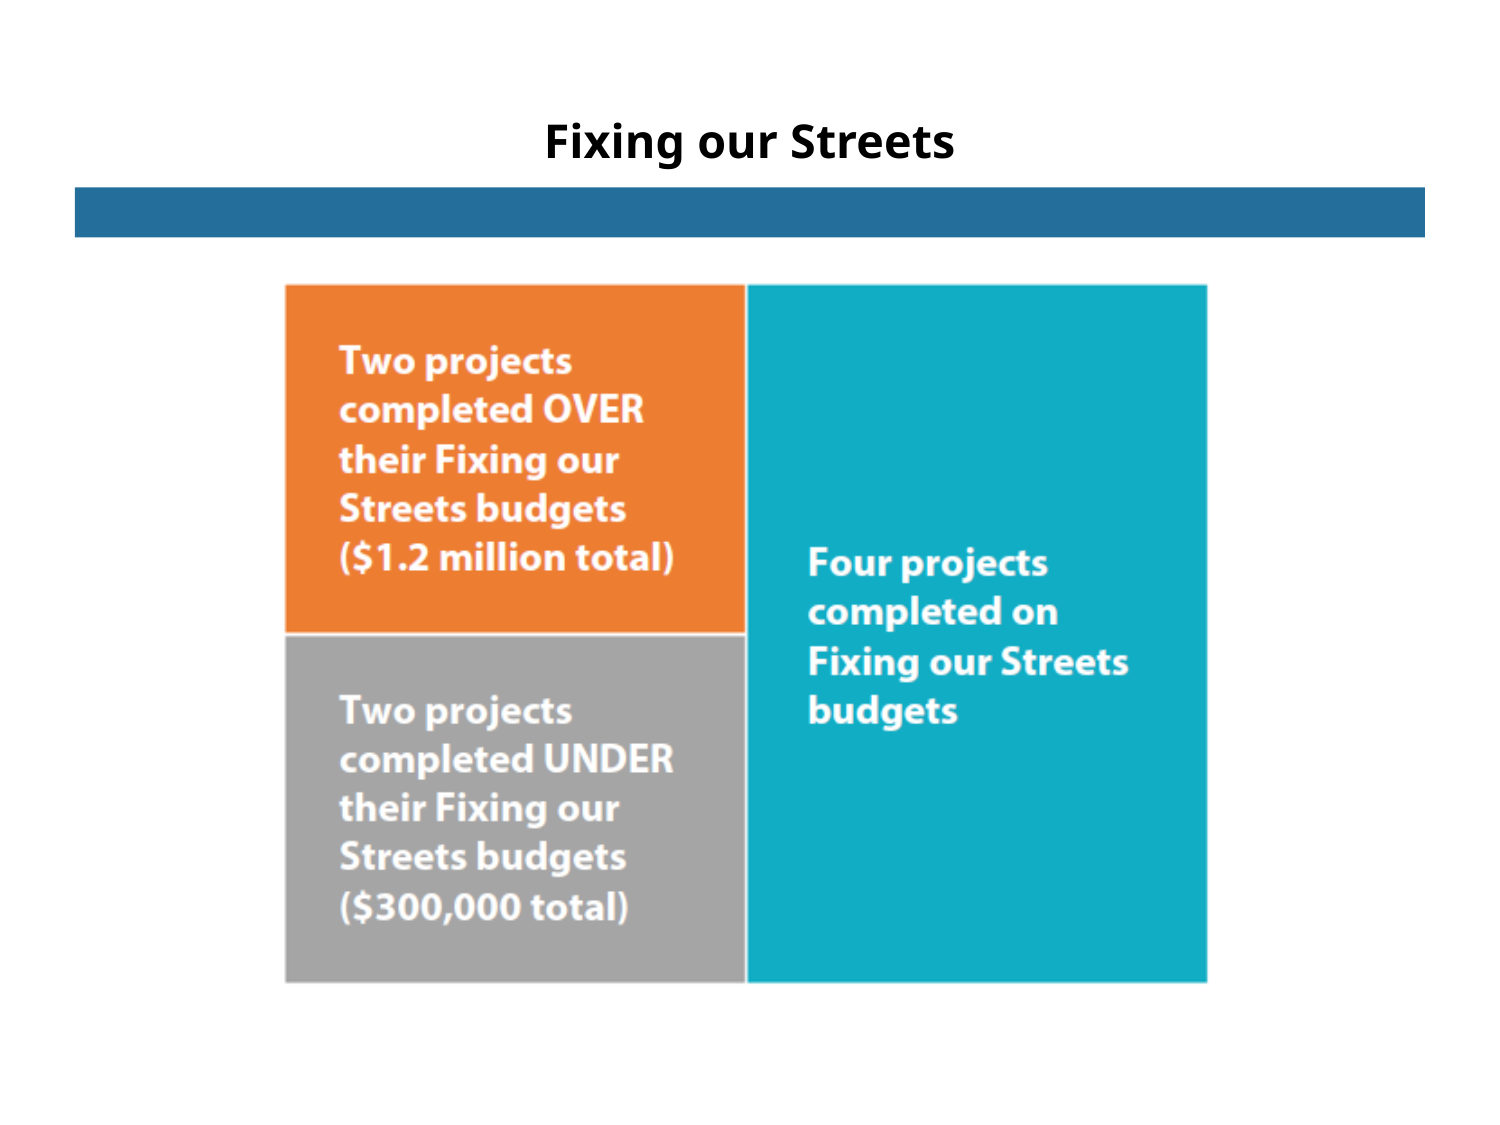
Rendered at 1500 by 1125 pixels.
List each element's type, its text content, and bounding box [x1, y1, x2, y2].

text_box [1397, 187, 1425, 238]
text_box [74, 187, 103, 238]
title Fixing our Streets [103, 59, 1397, 278]
picture [249, 277, 1215, 1000]
